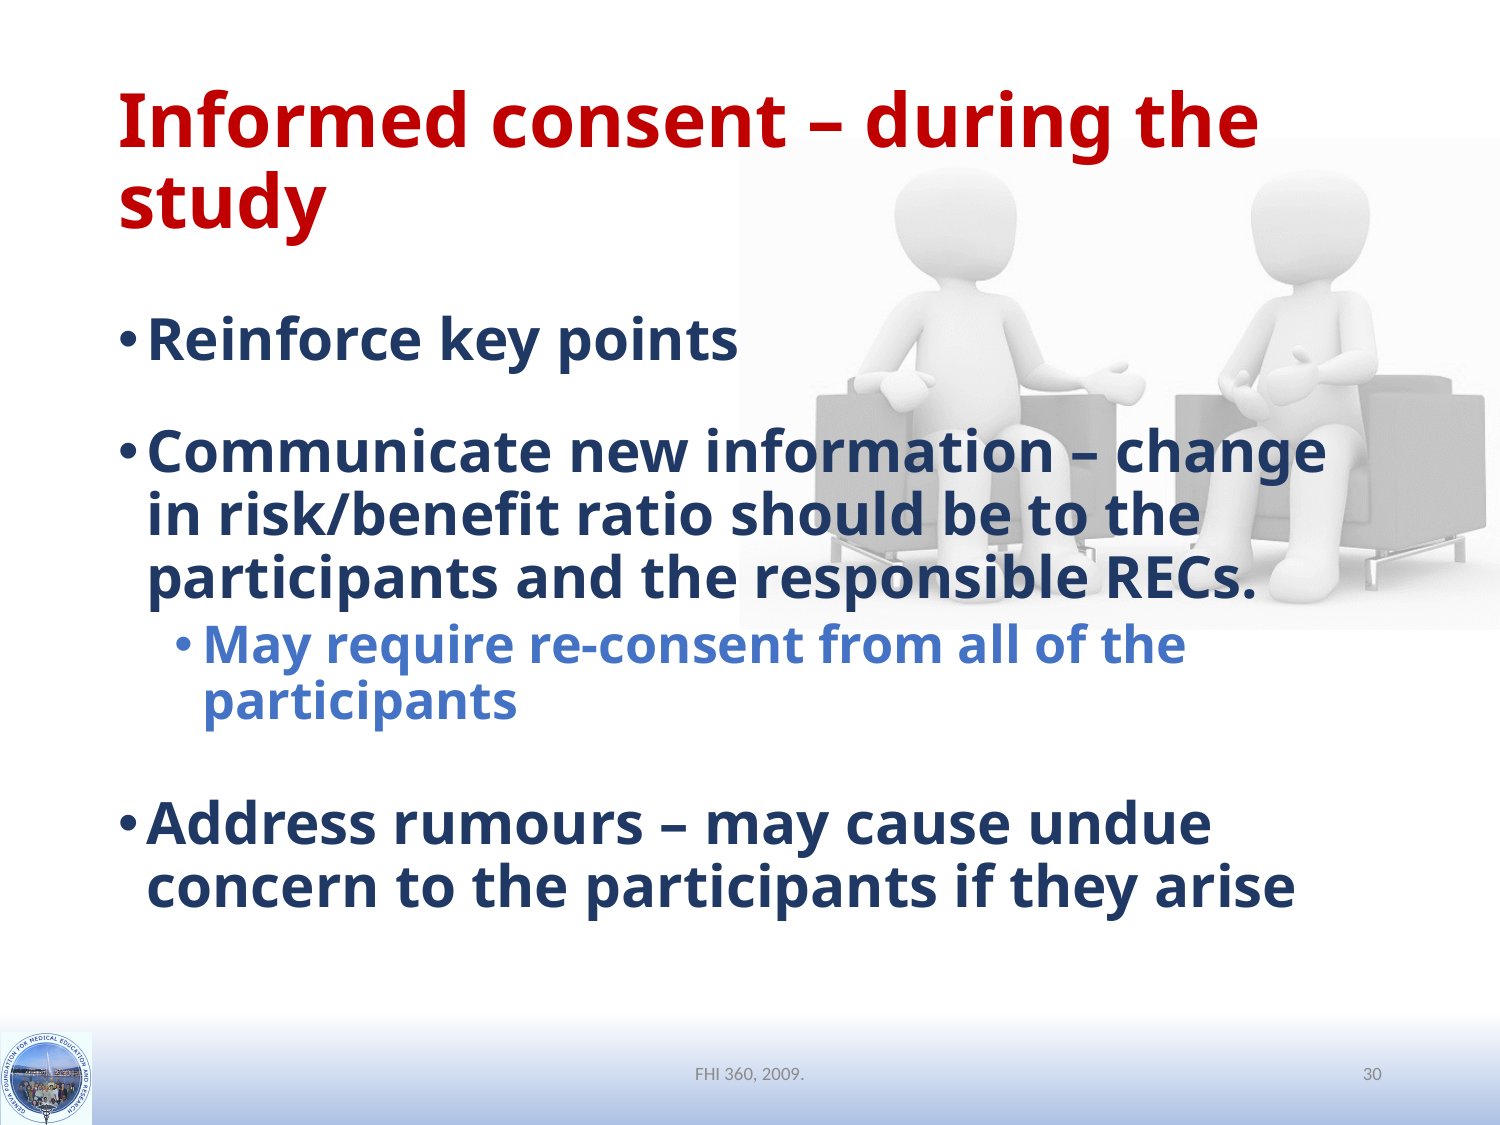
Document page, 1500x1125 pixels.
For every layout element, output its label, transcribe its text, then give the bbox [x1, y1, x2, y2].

list Reinforce key points Communicate new information – change in risk/benefit ratio should be to the participants and the responsible RECs. May require re-consent from all of the participants Address rumours – may cause undue concern to the participants if they arise [103, 302, 1397, 1108]
footer FHI 360, 2009. [496, 1042, 1004, 1103]
title Informed consent – during the study [103, 59, 1397, 278]
picture [737, 138, 1500, 630]
slide_number 30 [1059, 1042, 1397, 1103]
picture [0, 1032, 92, 1125]
